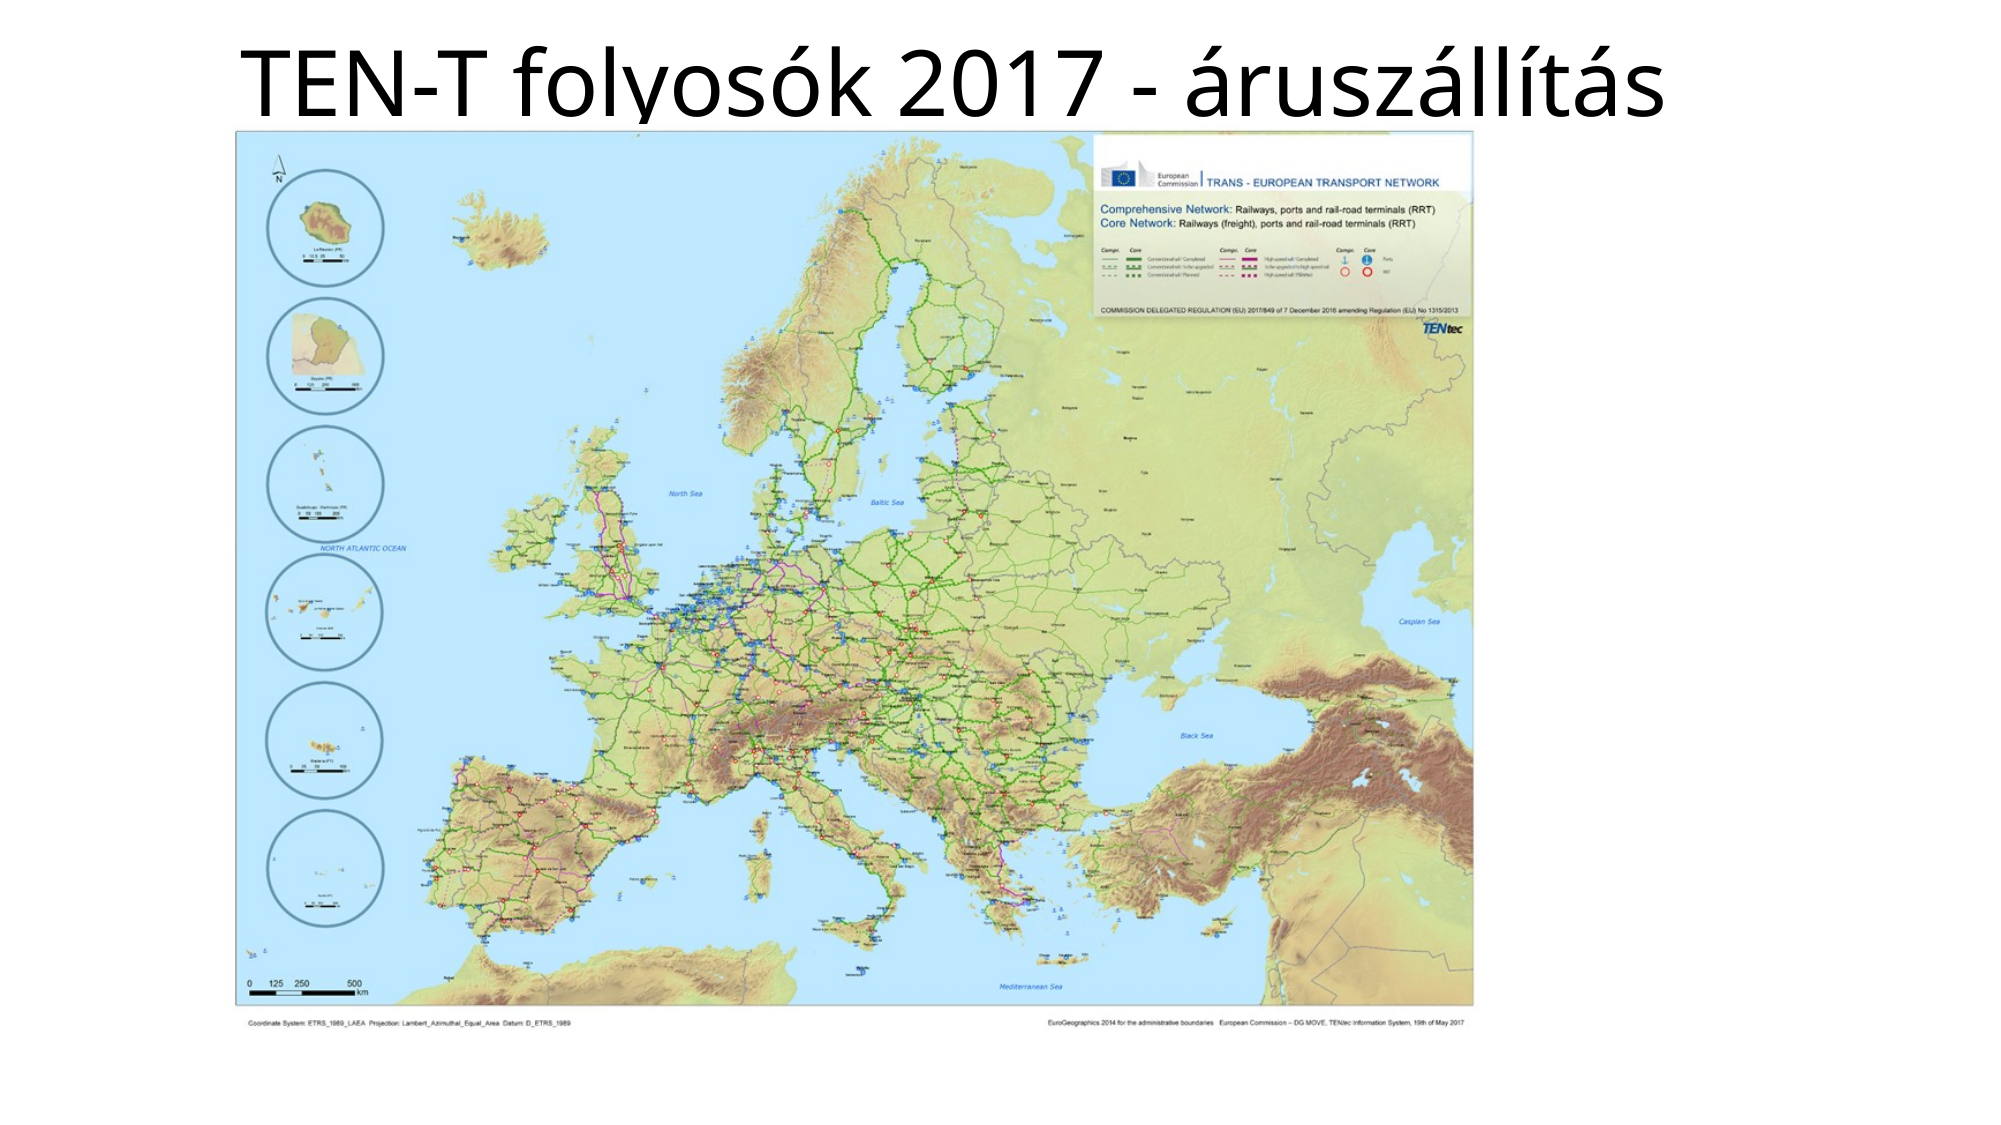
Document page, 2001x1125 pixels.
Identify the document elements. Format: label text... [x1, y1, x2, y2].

title TEN-T folyosók 2017 - áruszállítás [225, 3, 1863, 169]
picture [224, 124, 1484, 1048]
